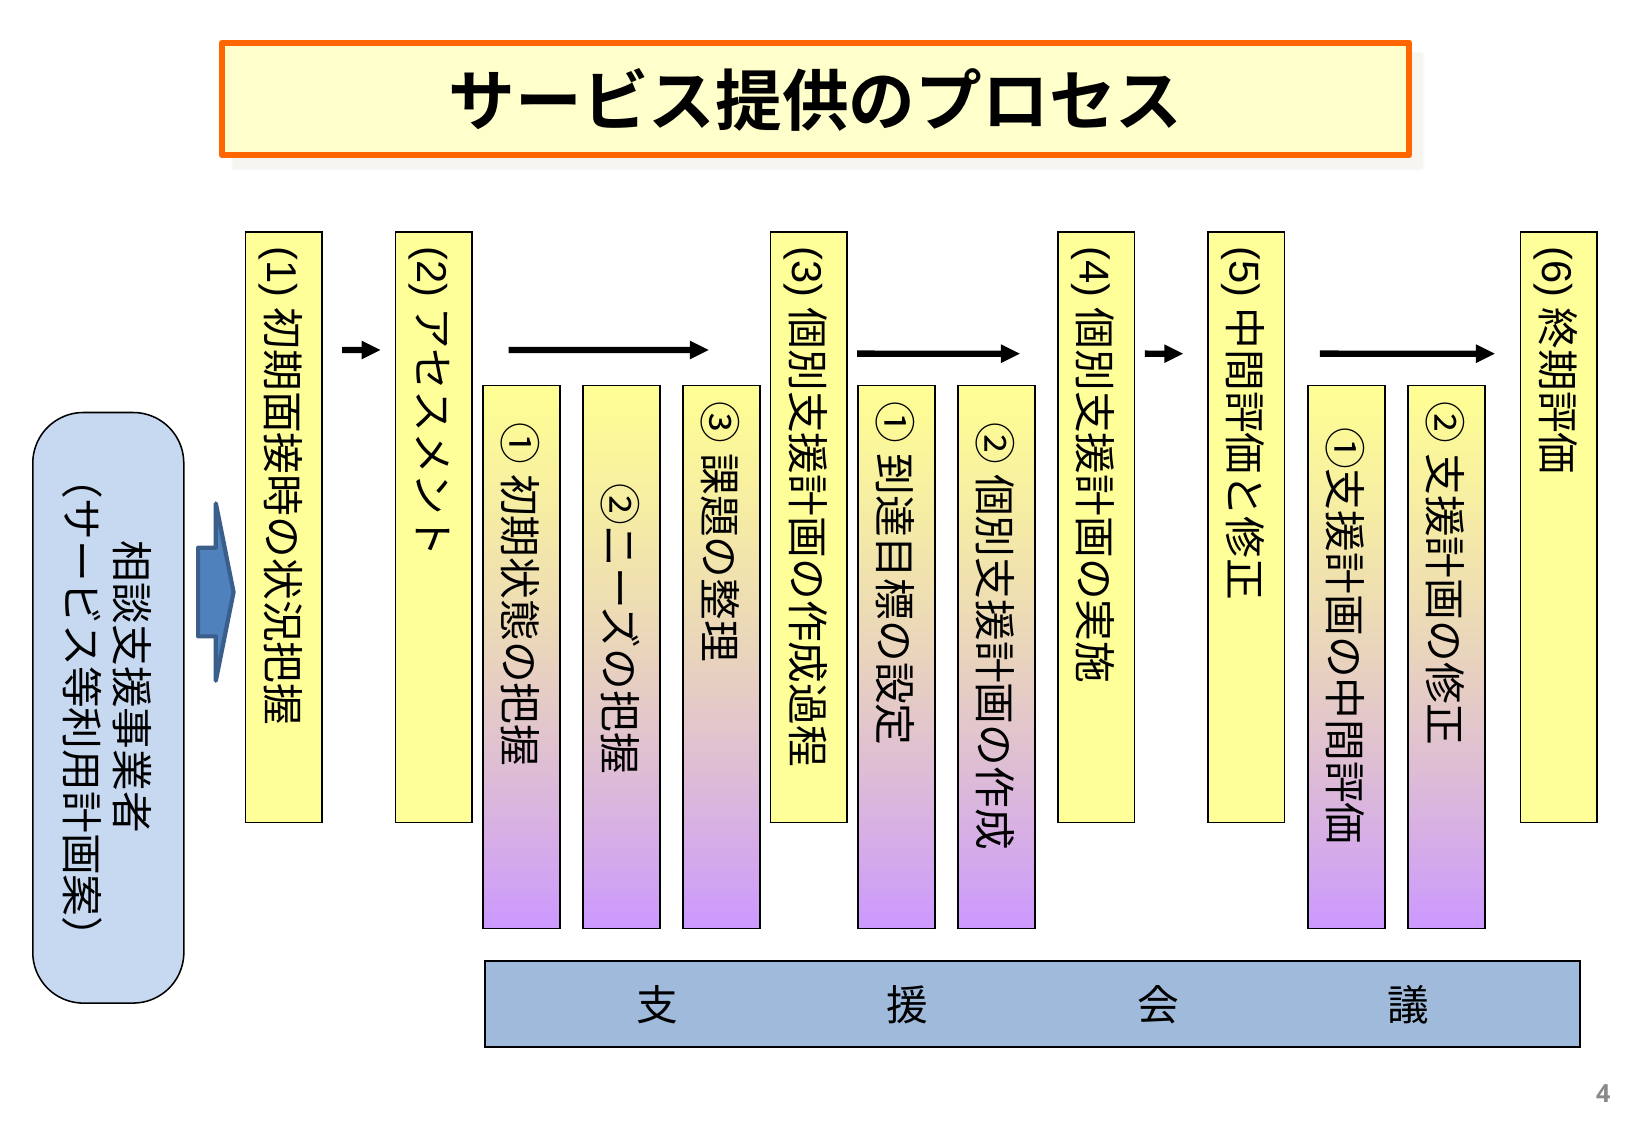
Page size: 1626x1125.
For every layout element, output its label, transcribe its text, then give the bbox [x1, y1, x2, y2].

text_box (6)終期評価 [1520, 231, 1597, 823]
text_box 相談支援事業者 （サービス等利用計画案） [32, 412, 184, 1004]
text_box ③課題の整理 [683, 385, 760, 929]
text_box (2)アセスメント [395, 231, 472, 823]
text_box ①支援計画の中間評価 [1308, 385, 1385, 929]
text_box [342, 343, 381, 357]
text_box ②個別支援計画の作成 [958, 385, 1035, 929]
text_box ②ニーズの把握 [583, 385, 660, 929]
text_box [508, 343, 709, 357]
text_box ②支援計画の修正 [1408, 385, 1485, 929]
text_box (5)中間評価と修正 [1208, 231, 1285, 823]
text_box [1144, 347, 1184, 360]
text_box (3)個別支援計画の作成過程 [770, 231, 847, 823]
title サービス提供のプロセス [221, 42, 1410, 156]
text_box 4 [1245, 1065, 1625, 1125]
text_box (1)初期面接時の状況把握 [245, 231, 322, 823]
text_box ①到達目標の設定 [858, 385, 935, 929]
text_box [857, 347, 1020, 360]
text_box [196, 501, 236, 683]
text_box (4)個別支援計画の実施 [1058, 231, 1135, 823]
text_box [1319, 347, 1495, 360]
text_box 支 援 会 議 [484, 961, 1581, 1047]
text_box ①初期状態の把握 [483, 385, 560, 929]
